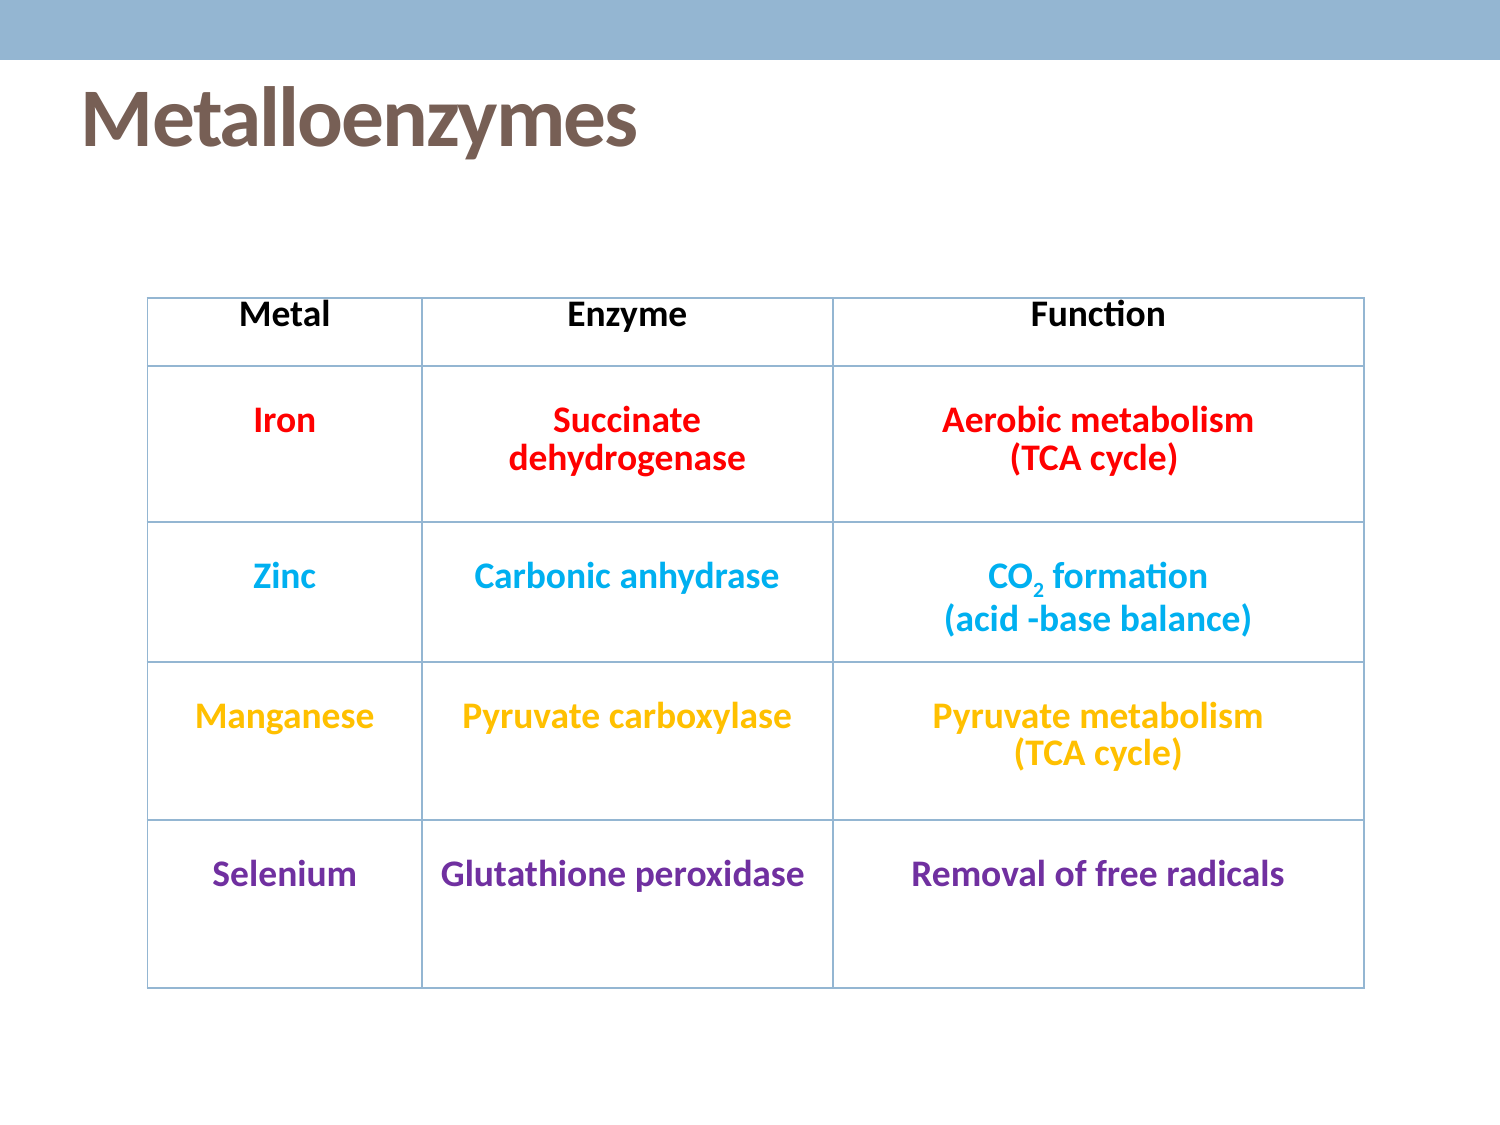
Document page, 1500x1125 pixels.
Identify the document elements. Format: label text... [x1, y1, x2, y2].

table_cell Carbonic anhydrase [423, 523, 832, 661]
title Metalloenzymes [64, 30, 1415, 194]
table_cell Aerobic metabolism (TCA cycle) [834, 367, 1363, 521]
table_cell Succinate dehydrogenase [423, 367, 832, 521]
table_cell Iron [148, 367, 421, 521]
table_cell Selenium [148, 821, 421, 987]
table_cell Pyruvate carboxylase [423, 663, 832, 819]
table_header Metal [148, 299, 421, 365]
table_cell Manganese [148, 663, 421, 819]
table_header Enzyme [423, 299, 832, 365]
table_cell Zinc [148, 523, 421, 661]
table_cell Removal of free radicals [834, 821, 1363, 987]
table_cell Pyruvate metabolism (TCA cycle) [834, 663, 1363, 819]
table_cell Glutathione peroxidase [423, 821, 832, 987]
table_cell CO2 formation (acid -base balance) [834, 523, 1363, 661]
table_header Function [834, 299, 1363, 365]
